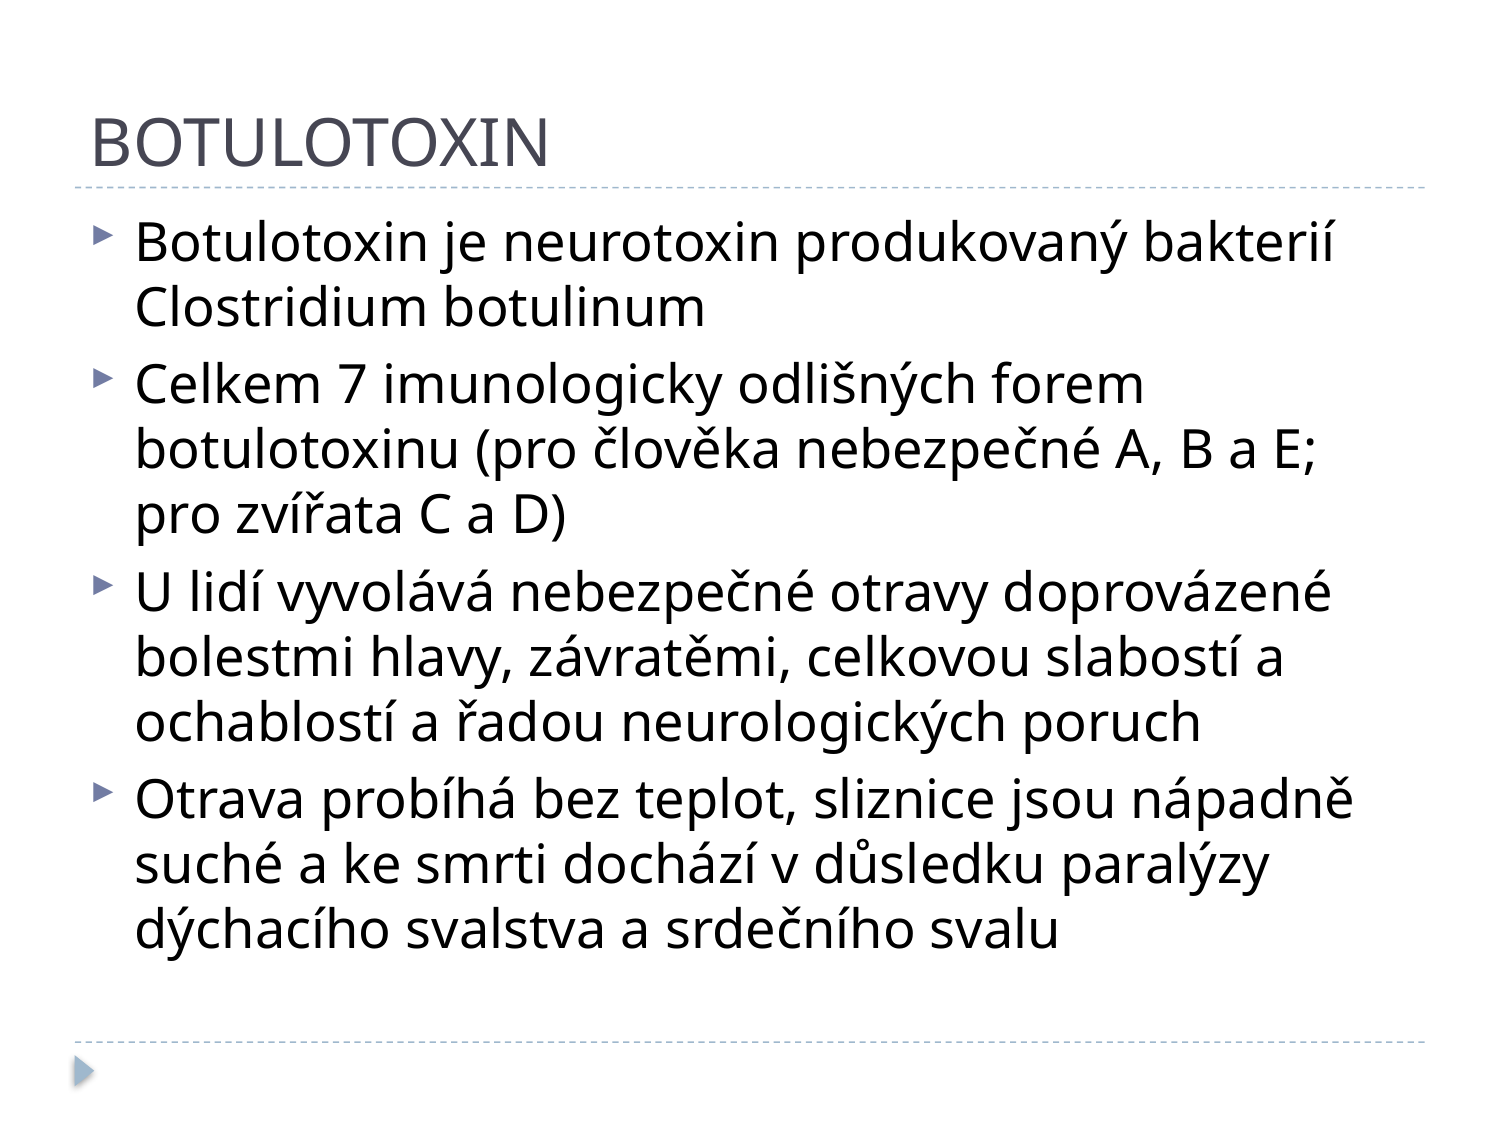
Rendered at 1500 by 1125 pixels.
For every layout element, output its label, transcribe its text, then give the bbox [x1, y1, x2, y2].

title BOTULOTOXIN [75, 24, 1425, 188]
list Botulotoxin je neurotoxin produkovaný bakterií Clostridium botulinum Celkem 7 imunologicky odlišných forem botulotoxinu (pro člověka nebezpečné A, B a E; pro zvířata C a D) U lidí vyvolává nebezpečné otravy doprovázené bolestmi hlavy, závratěmi, celkovou slabostí a ochablostí a řadou neurologických poruch Otrava probíhá bez teplot, sliznice jsou nápadně suché a ke smrti dochází v důsledku paralýzy dýchacího svalstva a srdečního svalu [75, 200, 1425, 1010]
